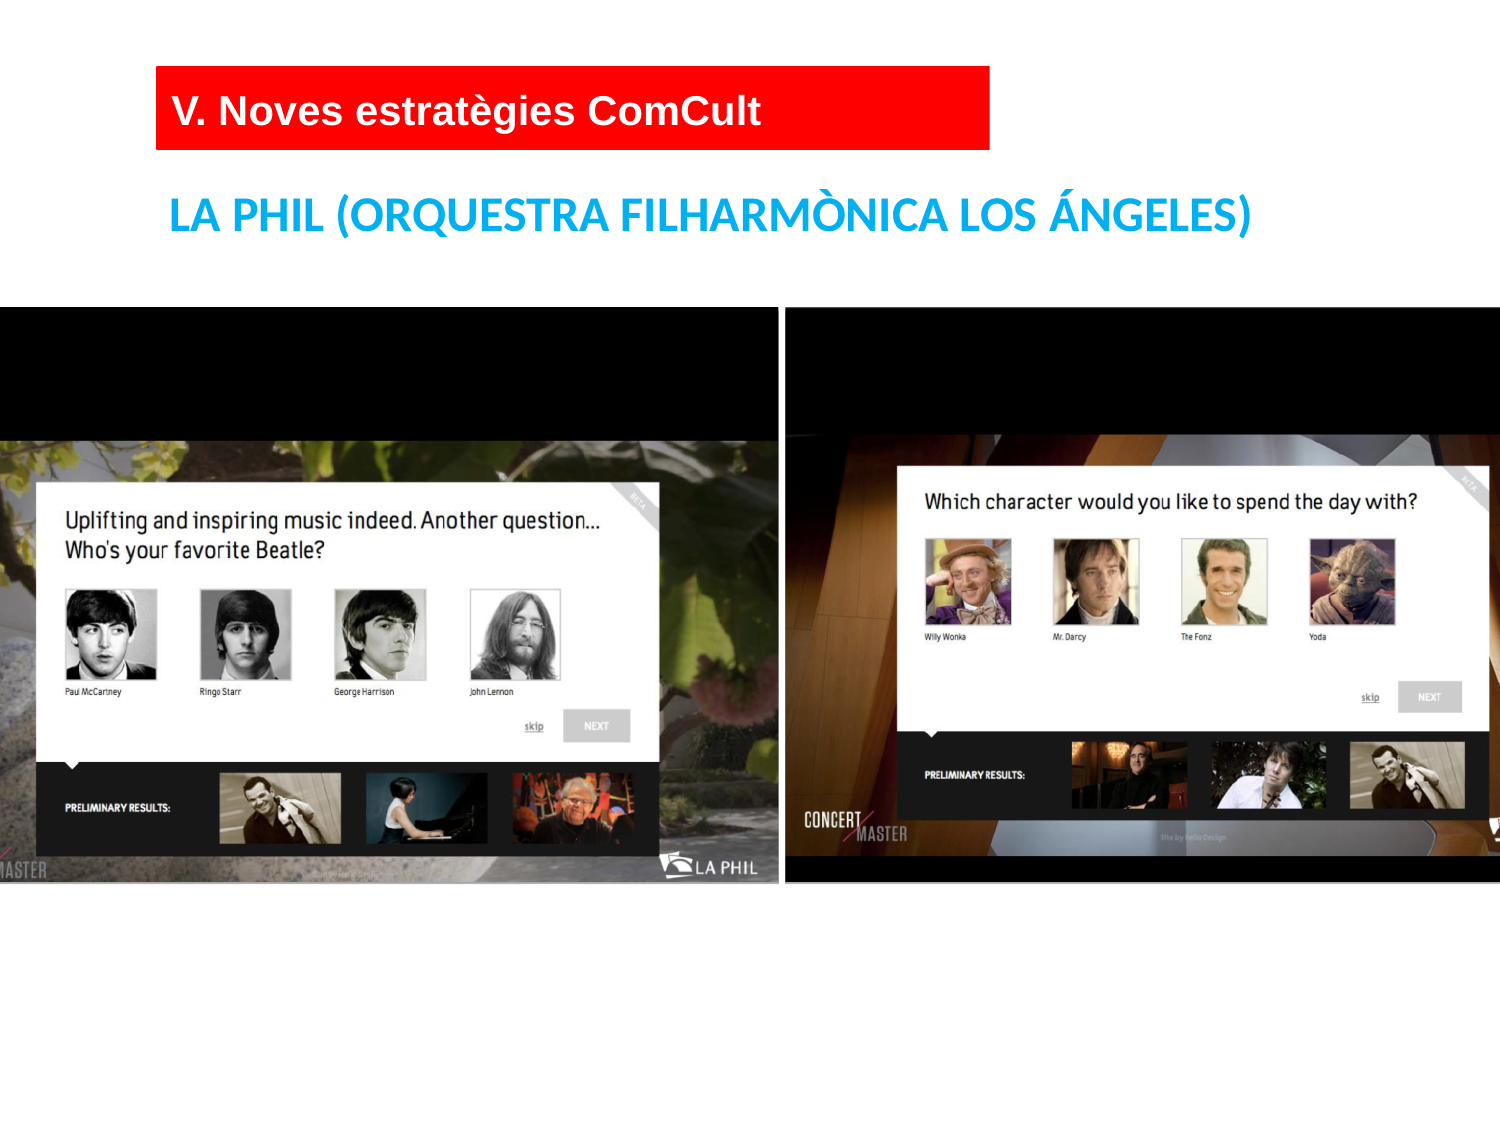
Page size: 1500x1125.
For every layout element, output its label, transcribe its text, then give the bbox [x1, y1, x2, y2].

text_box LA PHIL (ORQUESTRA FILHARMÒNICA LOS ÁNGELES) [154, 174, 1333, 249]
picture [0, 307, 779, 882]
text_box V. Noves estratègies ComCult [156, 66, 990, 150]
picture [785, 307, 1500, 882]
